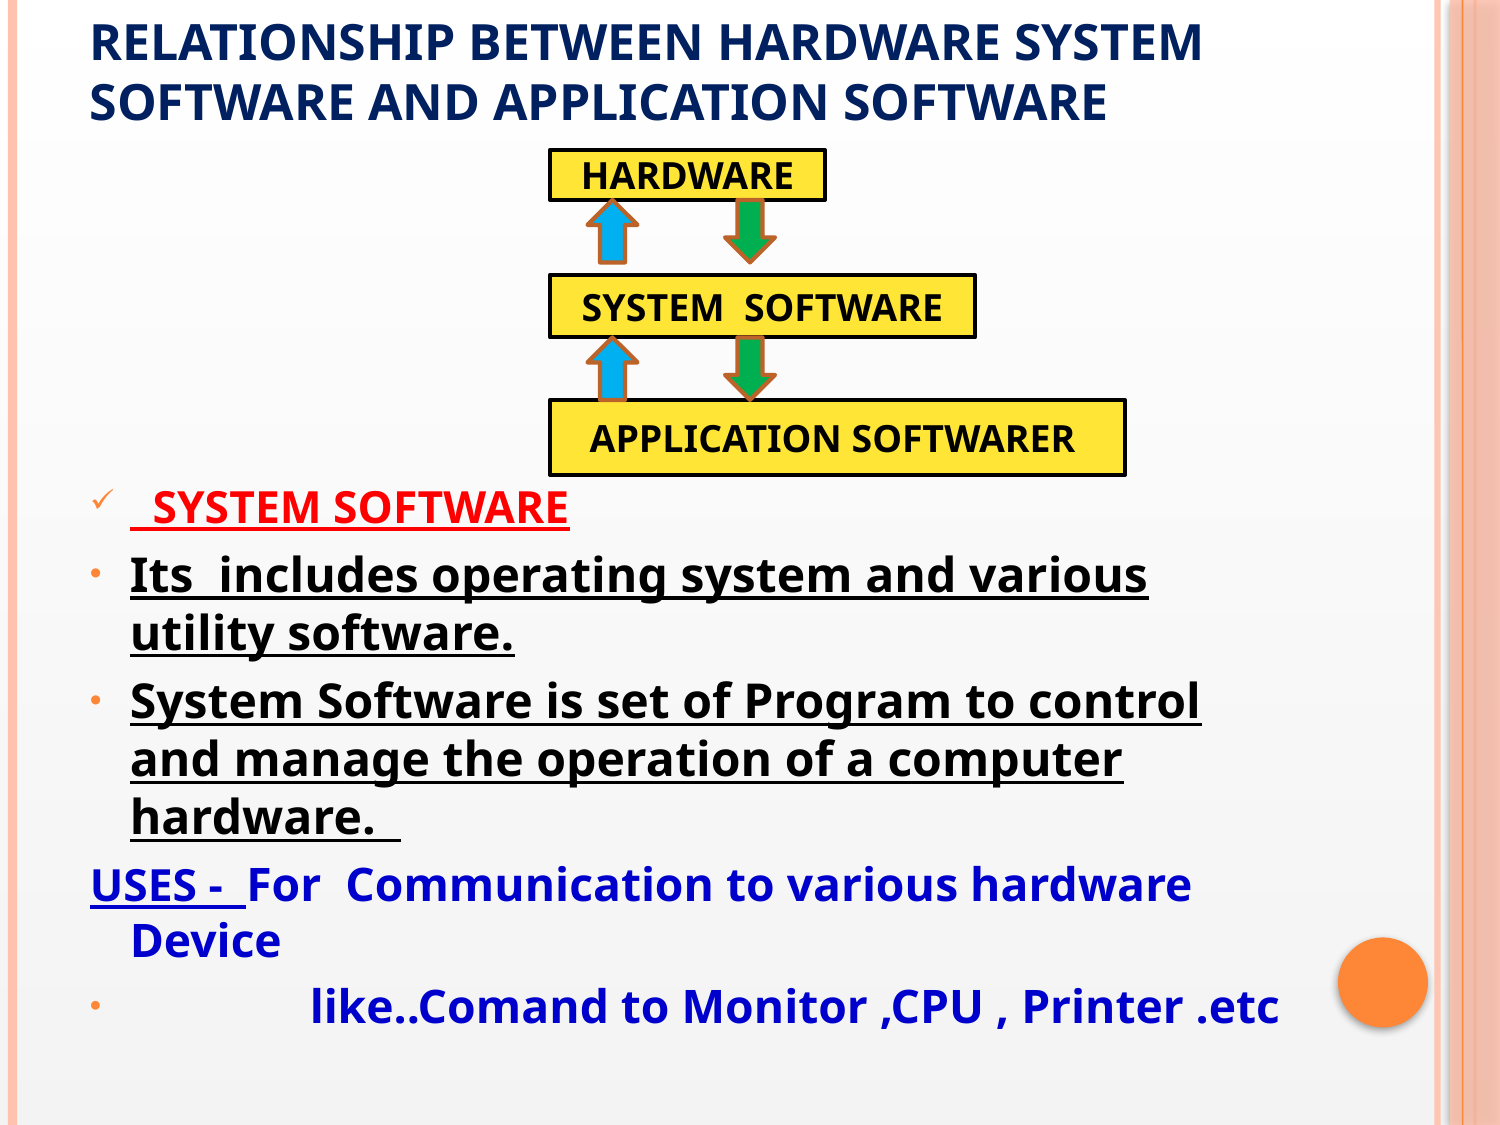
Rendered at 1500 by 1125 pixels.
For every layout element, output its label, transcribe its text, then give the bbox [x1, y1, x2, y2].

text_box HARDWARE [548, 148, 827, 202]
text_box SYSTEM SOFTWARE [548, 273, 977, 339]
text_box [723, 335, 777, 403]
title RELATIONSHIP BETWEEN HARDWARE SYSTEM SOFTWARE AND APPLICATION SOFTWARE [75, 0, 1300, 138]
text_box [723, 197, 777, 265]
text_box [585, 335, 640, 403]
text_box APPLICATION SOFTWARER [548, 398, 1127, 477]
text_box [585, 197, 640, 265]
list SYSTEM SOFTWARE Its includes operating system and various utility software. System Software is set of Program to control and manage the operation of a computer hardware. USES - For Communication to various hardware Device like..Comand to Monitor ,CPU , Printer .etc [75, 149, 1300, 1062]
